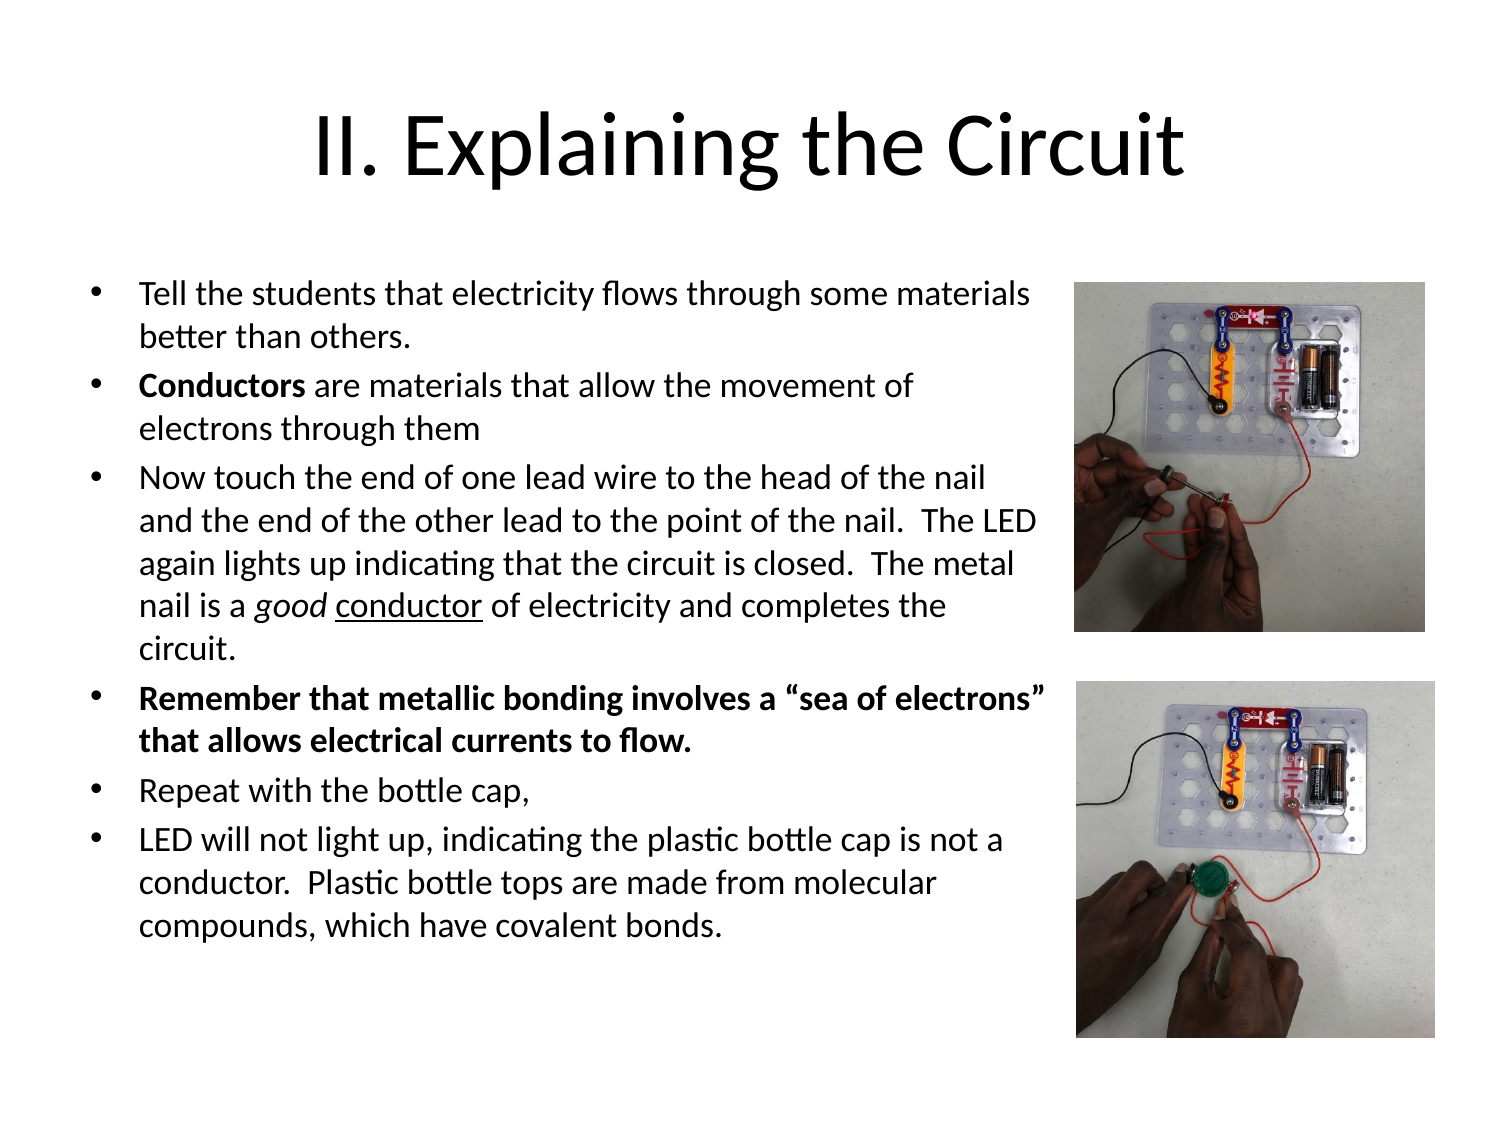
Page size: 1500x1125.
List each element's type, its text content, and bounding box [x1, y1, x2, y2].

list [1074, 282, 1426, 632]
list Tell the students that electricity flows through some materials better than others. Conductors are materials that allow the movement of electrons through them Now touch the end of one lead wire to the head of the nail and the end of the other lead to the point of the nail. The LED again lights up indicating that the circuit is closed. The metal nail is a good conductor of electricity and completes the circuit. Remember that metallic bonding involves a “sea of electrons” that allows electrical currents to flow. Repeat with the bottle cap, LED will not light up, indicating the plastic bottle cap is not a conductor. Plastic bottle tops are made from molecular compounds, which have covalent bonds. [75, 262, 1063, 1005]
picture [1076, 681, 1435, 1038]
title II. Explaining the Circuit [75, 45, 1425, 233]
